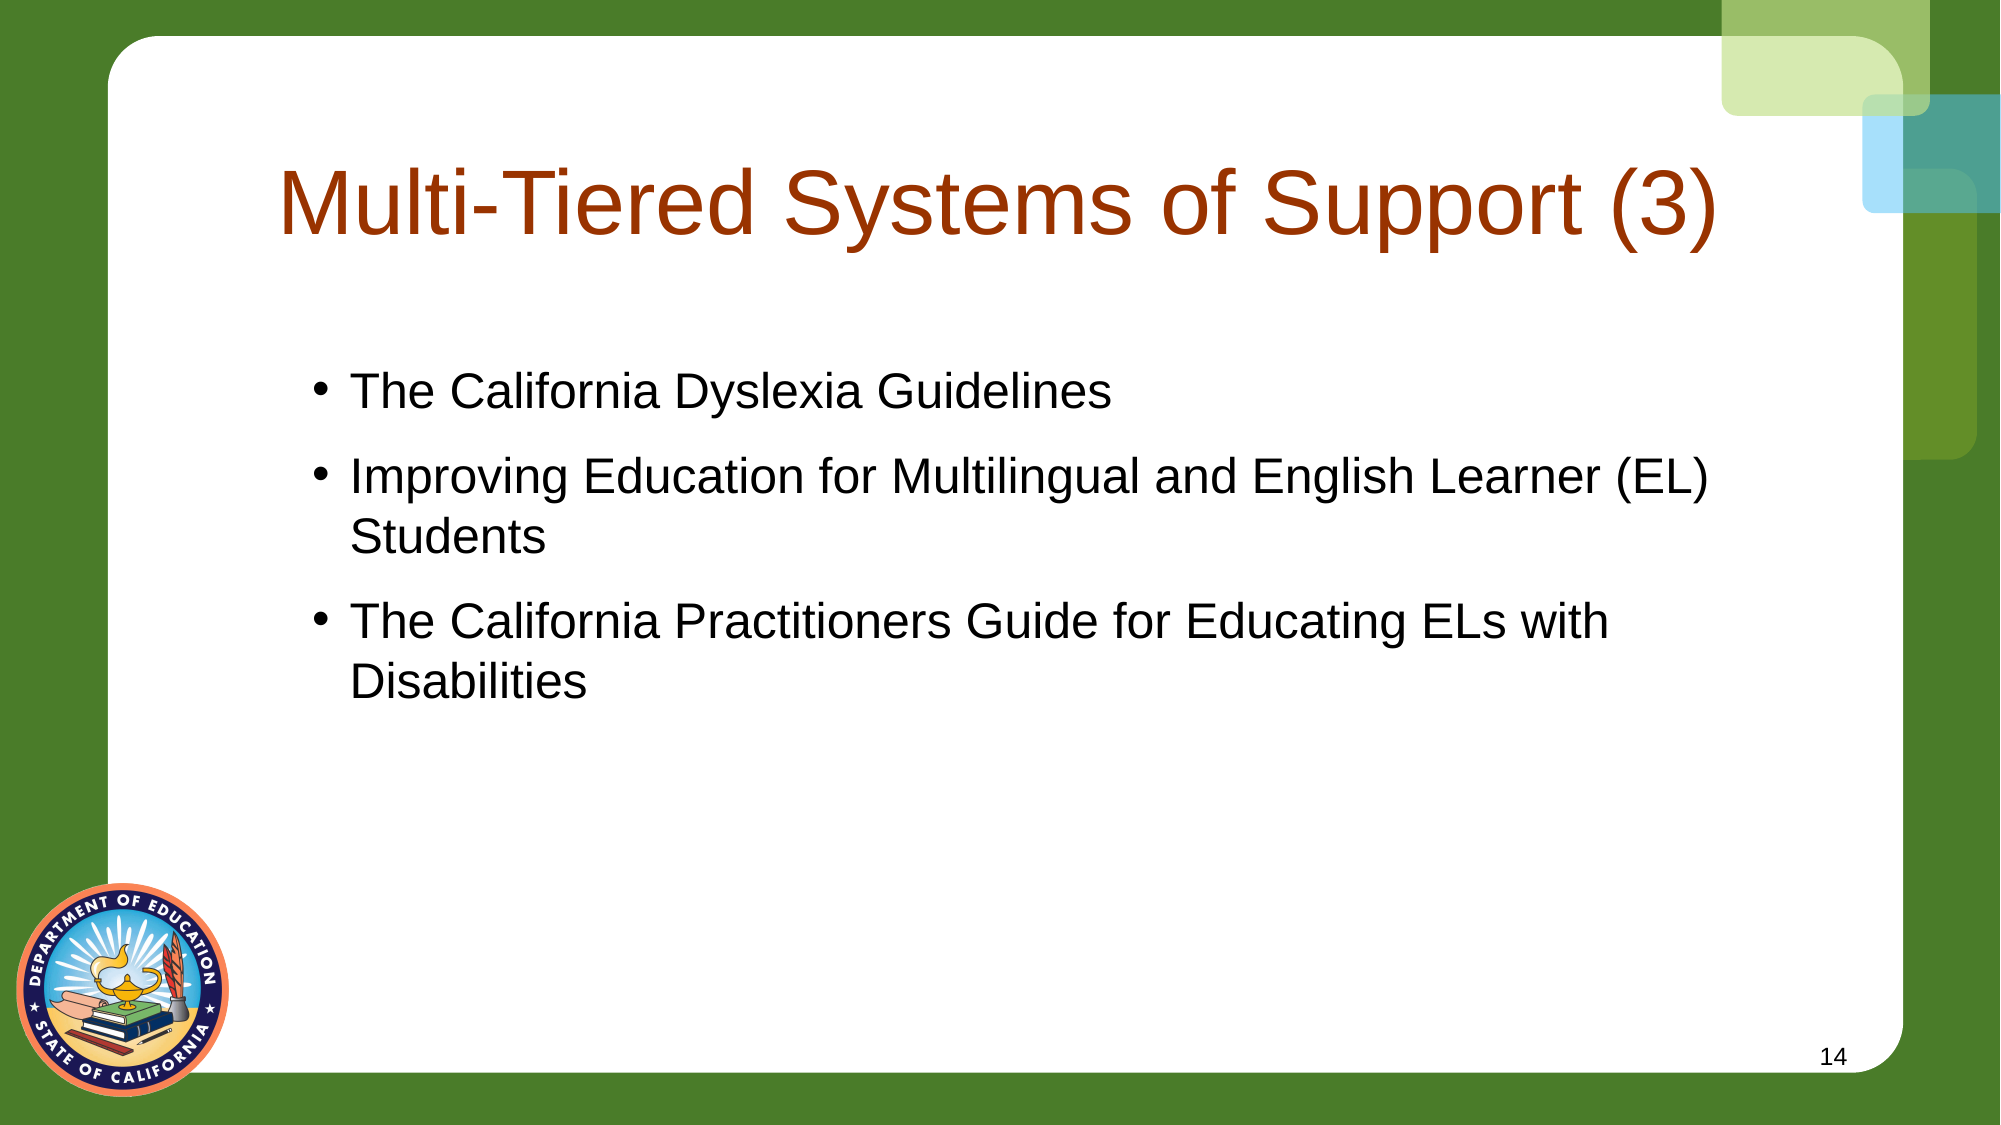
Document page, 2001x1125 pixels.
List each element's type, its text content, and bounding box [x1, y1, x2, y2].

picture [16, 883, 229, 1097]
slide_number 14 [1412, 1025, 1863, 1086]
title Multi-Tiered Systems of Support (3) [222, 59, 1778, 351]
list The California Dyslexia Guidelines Improving Education for Multilingual and English Learner (EL) Students The California Practitioners Guide for Educating ELs with Disabilities [222, 351, 1778, 742]
